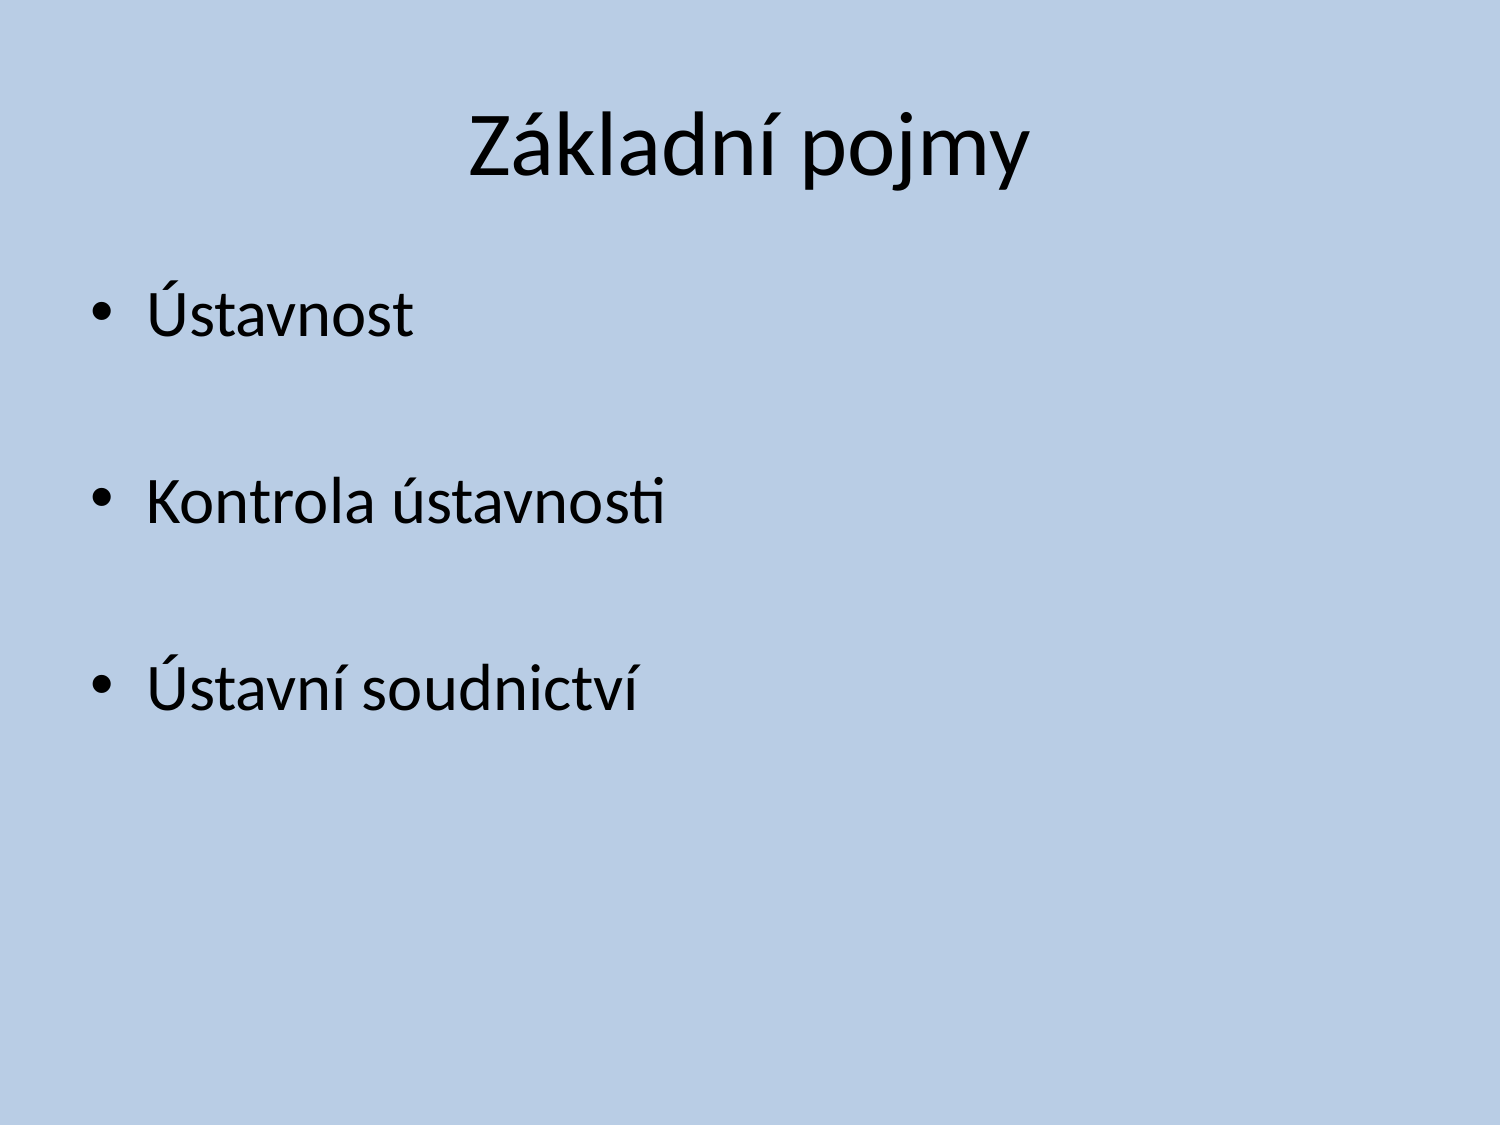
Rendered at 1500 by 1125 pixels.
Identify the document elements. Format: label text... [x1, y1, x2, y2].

list Ústavnost Kontrola ústavnosti Ústavní soudnictví [75, 262, 1425, 1005]
title Základní pojmy [75, 45, 1425, 233]
